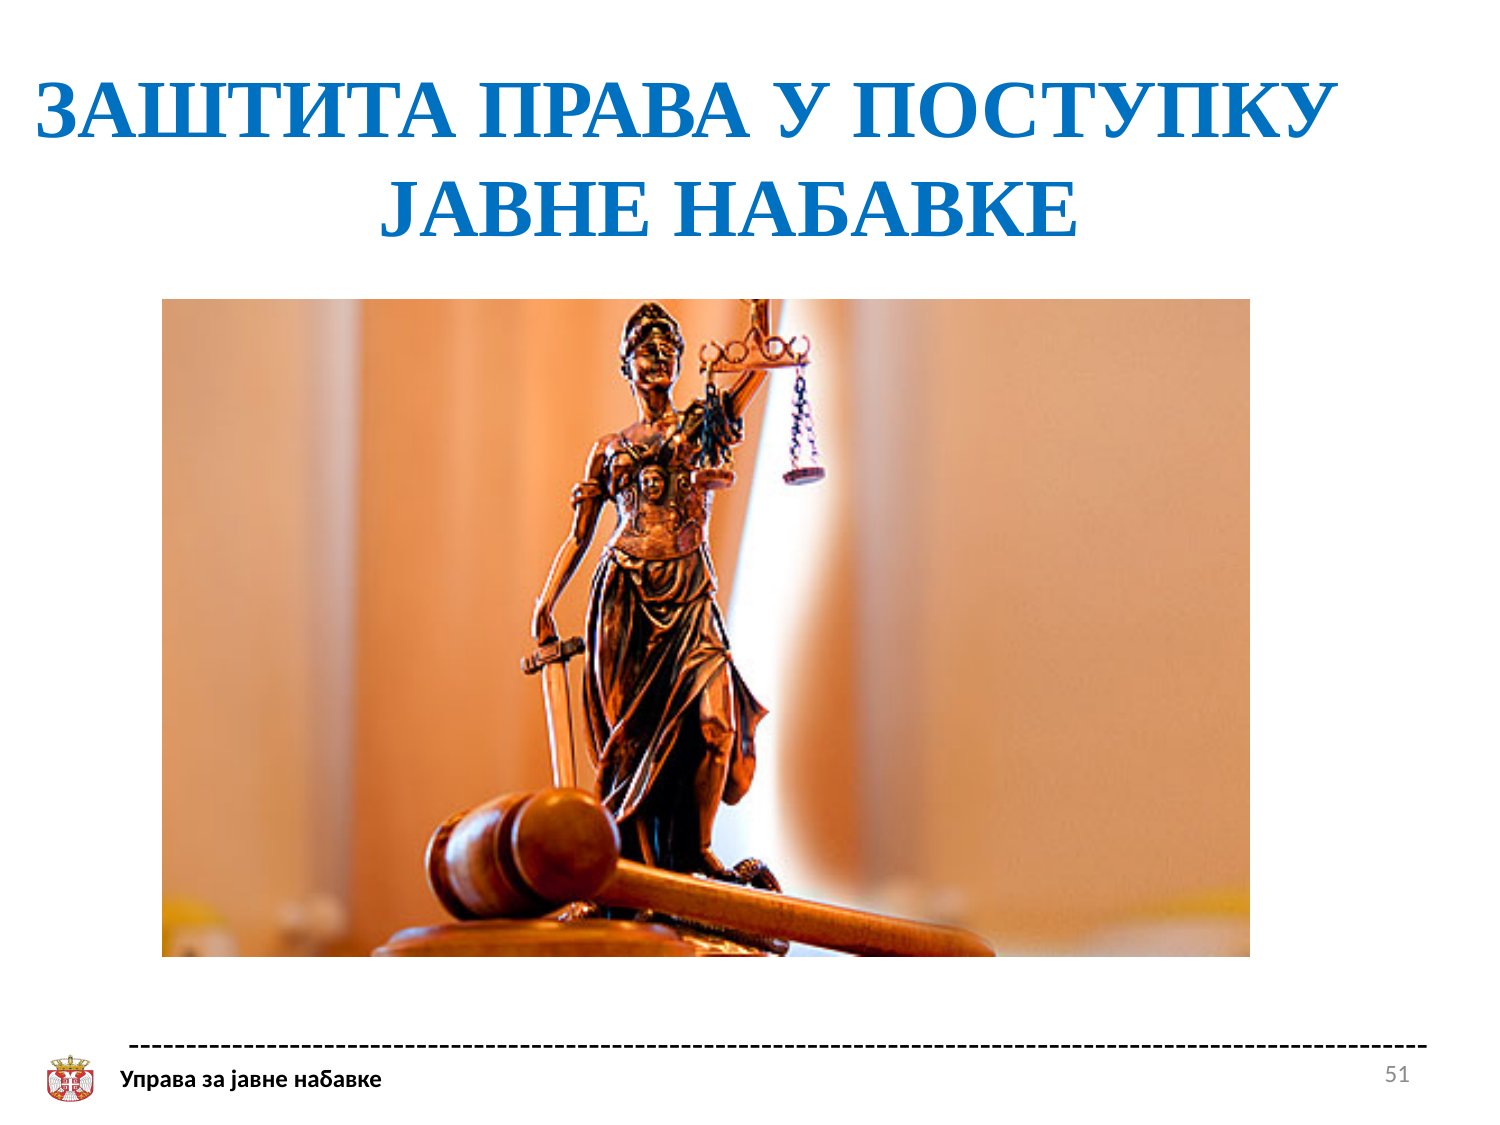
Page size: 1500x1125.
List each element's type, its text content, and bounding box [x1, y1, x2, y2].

picture [46, 1054, 94, 1102]
picture [162, 299, 1251, 957]
slide_number 51 [1074, 1073, 1425, 1103]
text_box ----------------------------------------------------------------------------------------------------------------- [113, 1012, 1443, 1073]
subtitle ЗАШТИТА ПРАВА У ПОСТУПКУ ЈАВНЕ НАБАВКЕ [0, 0, 1375, 263]
text_box Управа за јавне набавке [105, 1054, 575, 1100]
